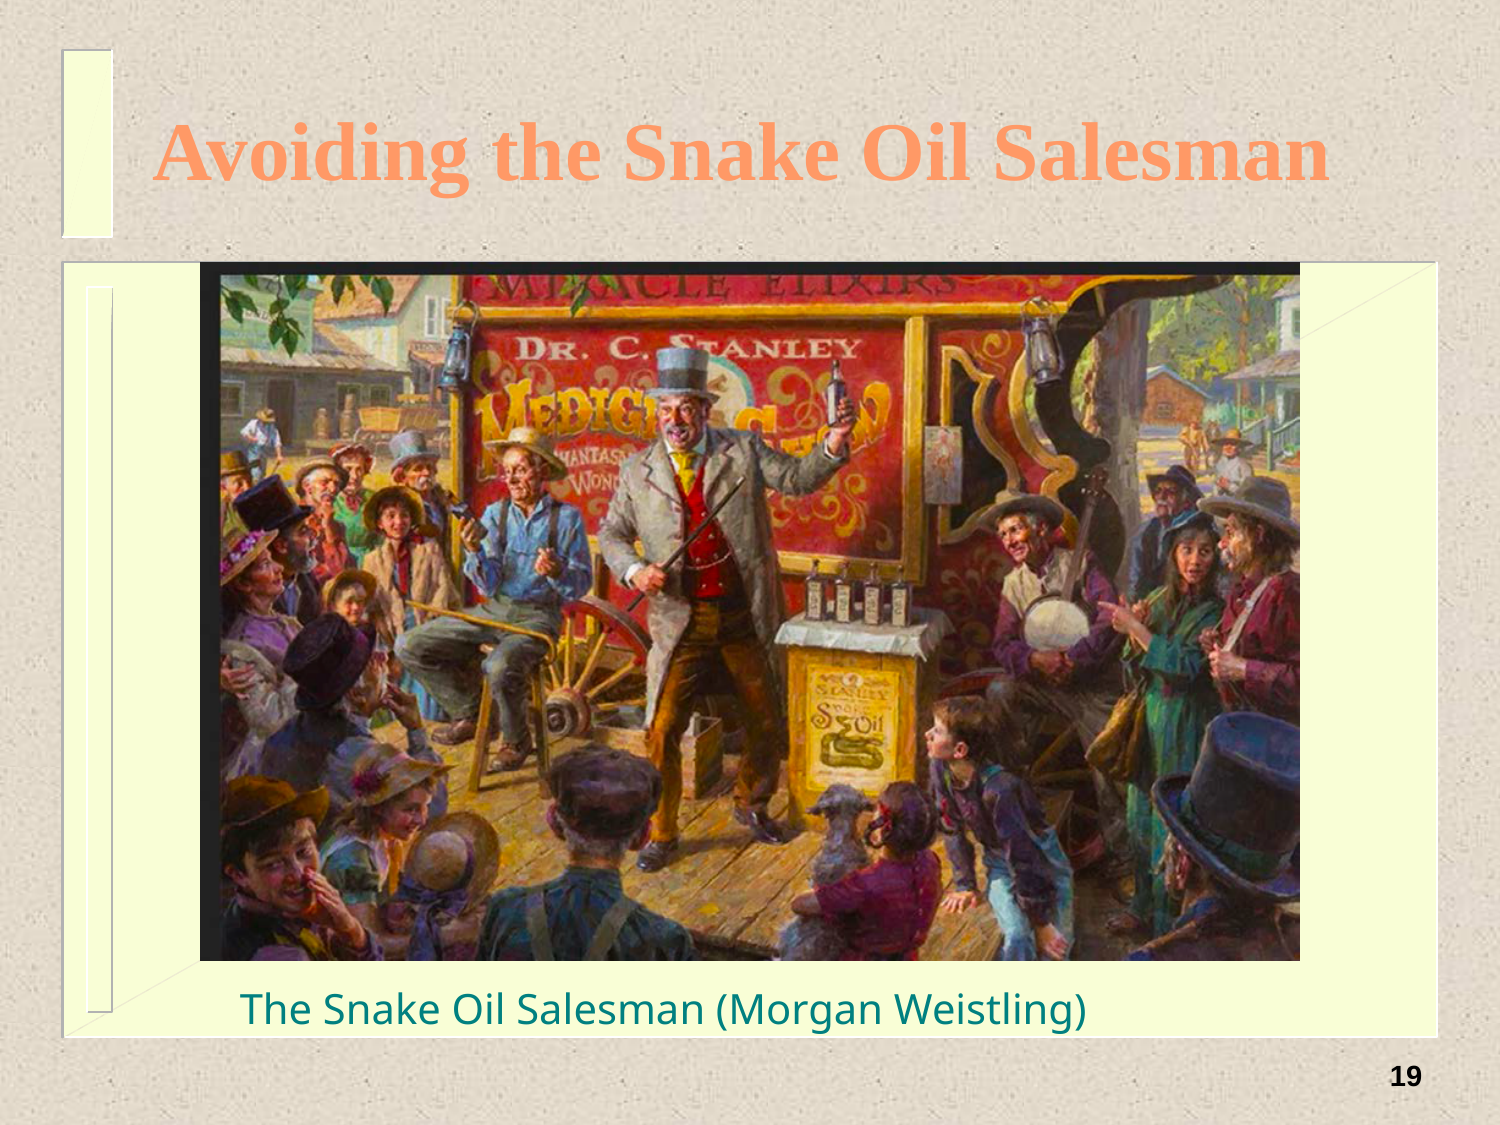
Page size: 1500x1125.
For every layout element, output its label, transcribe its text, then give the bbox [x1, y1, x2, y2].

text_box The Snake Oil Salesman (Morgan Weistling) [225, 975, 1325, 1040]
title Avoiding the Snake Oil Salesman [137, 56, 1413, 238]
slide_number 19 [1125, 1037, 1438, 1113]
picture [0, 0, 1500, 1125]
